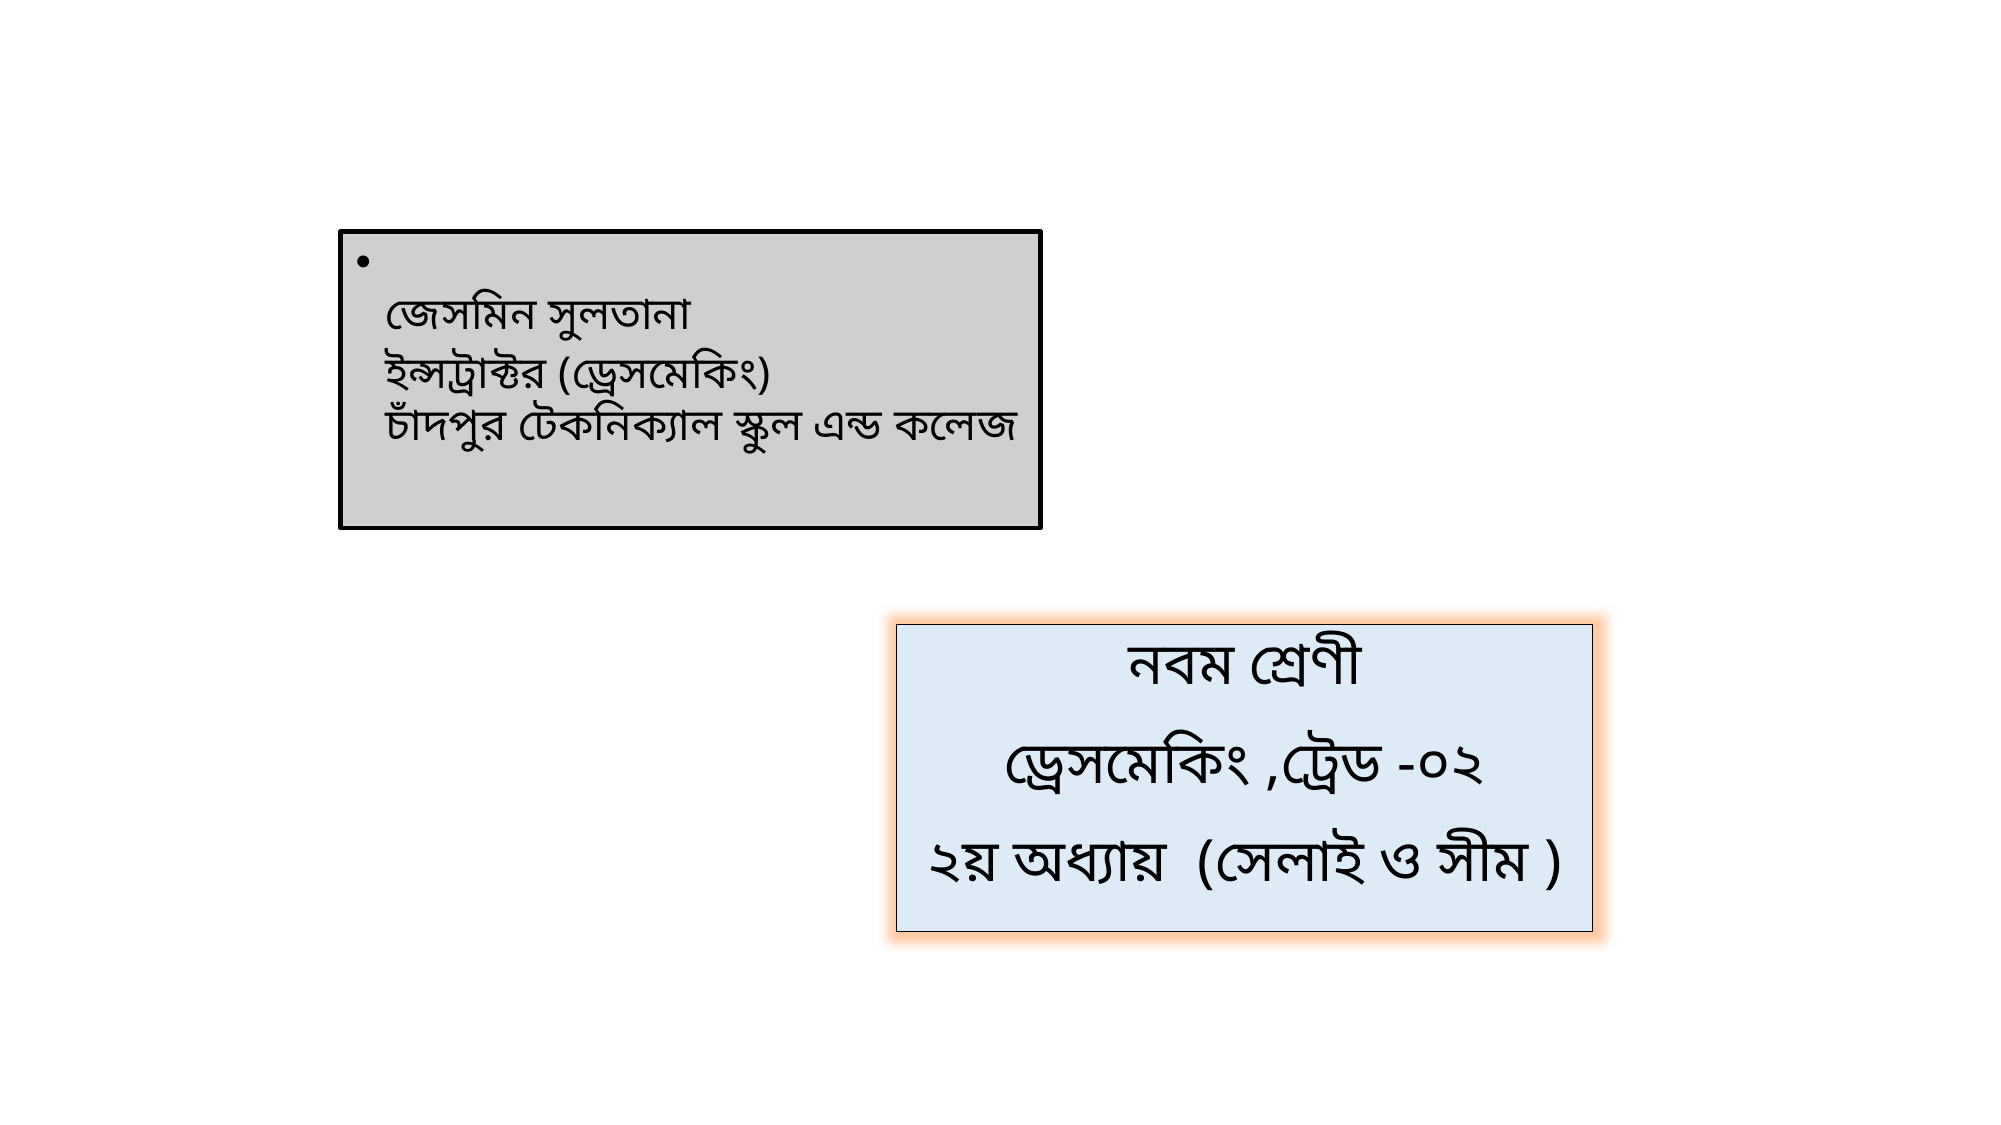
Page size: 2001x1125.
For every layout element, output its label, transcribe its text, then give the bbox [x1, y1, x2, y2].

list জেসমিন সুলতানা ইন্সট্রাক্টর (ড্রেসমেকিং) চাঁদপুর টেকনিক্যাল স্কুল এন্ড কলেজ [340, 231, 1041, 529]
text_box নবম শ্রেণী ড্রেসমেকিং ,ট্রেড -০২ ২য় অধ্যায় (সেলাই ও সীম ) [896, 624, 1593, 932]
